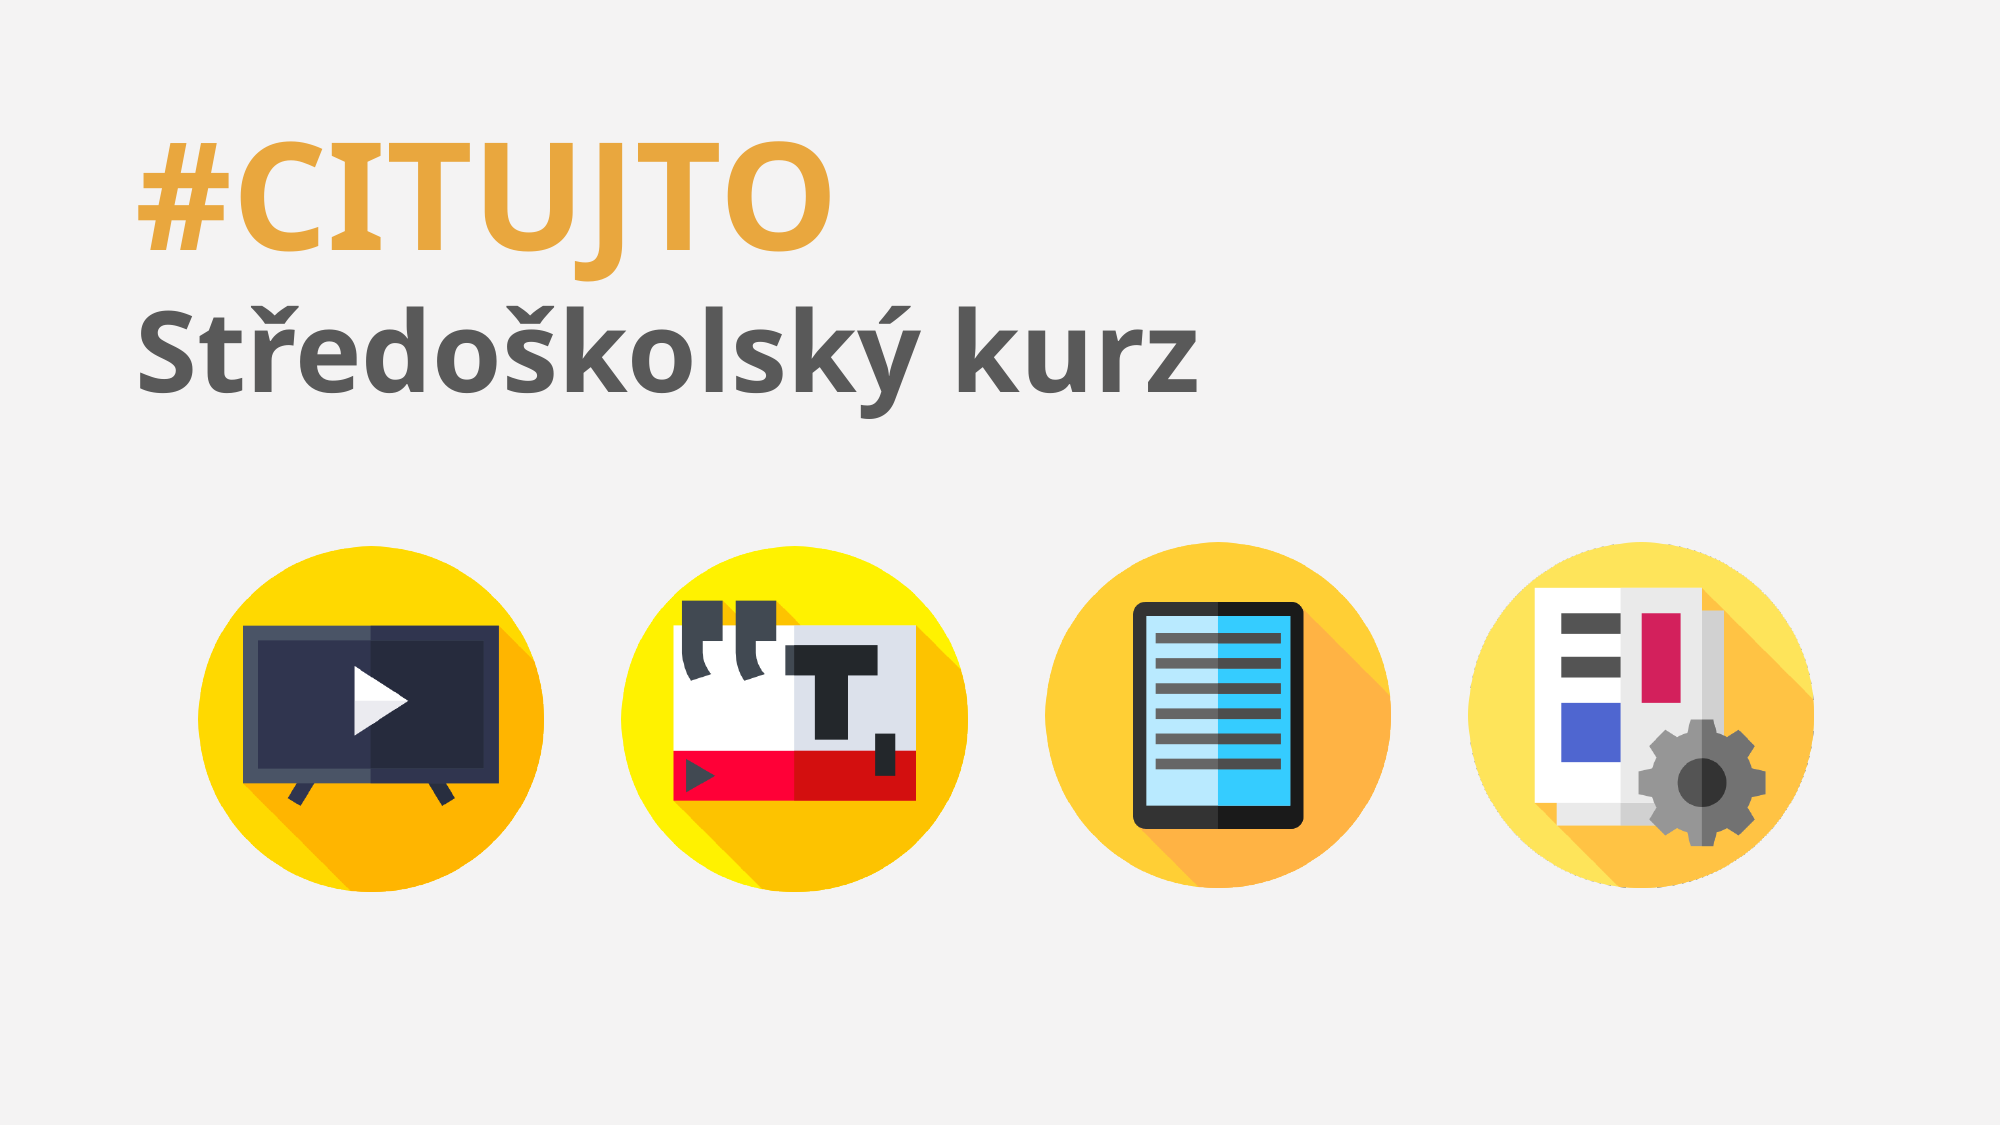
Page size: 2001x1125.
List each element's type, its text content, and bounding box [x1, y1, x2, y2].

text_box #CITUJTO Středoškolský kurz [120, 92, 1774, 423]
picture [621, 546, 968, 892]
picture [198, 546, 544, 892]
picture [1045, 542, 1391, 888]
picture [1468, 542, 1814, 888]
